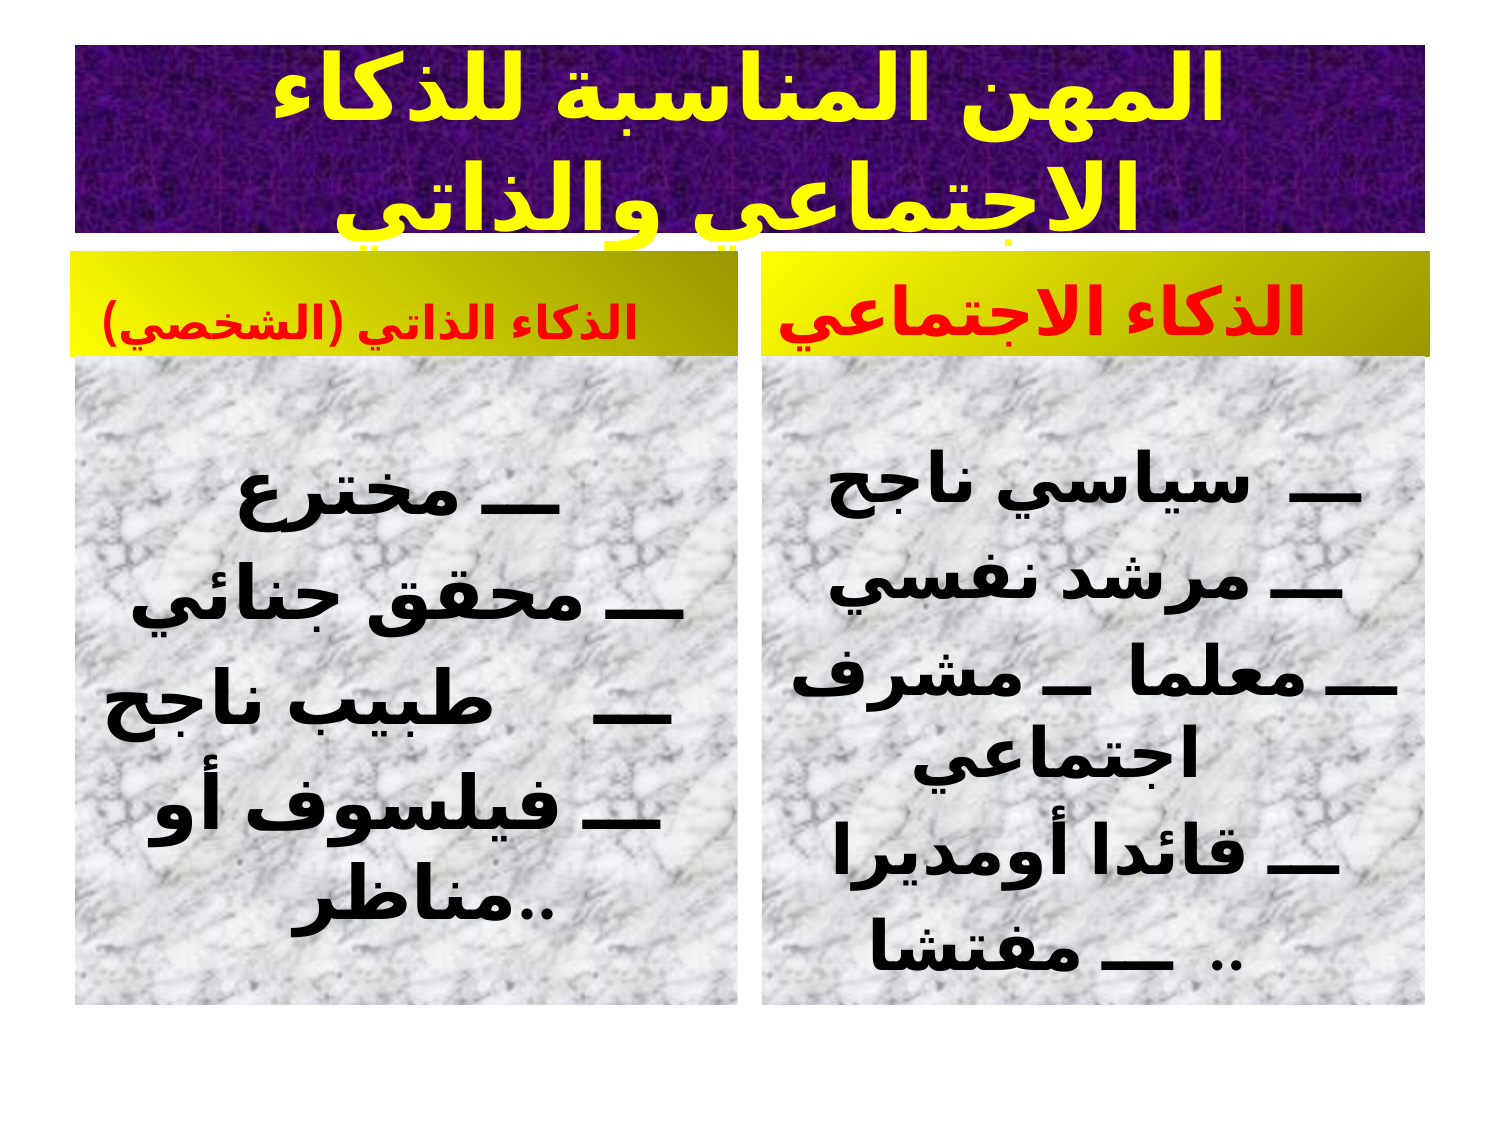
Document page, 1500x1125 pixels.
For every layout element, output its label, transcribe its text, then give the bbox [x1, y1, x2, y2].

title المهن المناسبة للذكاء الاجتماعي والذاتي [75, 45, 1425, 233]
list الذكاء الاجتماعي [761, 251, 1430, 357]
list ـــ سياسي ناجح ـــ مرشد نفسي ـــ معلما ــ مشرف اجتماعي ـــ قائدا أومديرا ـــ مفتشا .. [761, 356, 1425, 1005]
list الذكاء الذاتي (الشخصي) [70, 251, 738, 357]
list ـــ مخترع ـــ محقق جنائي ـــ طبيب ناجح ـــ فيلسوف أو مناظر.. [75, 356, 738, 1005]
